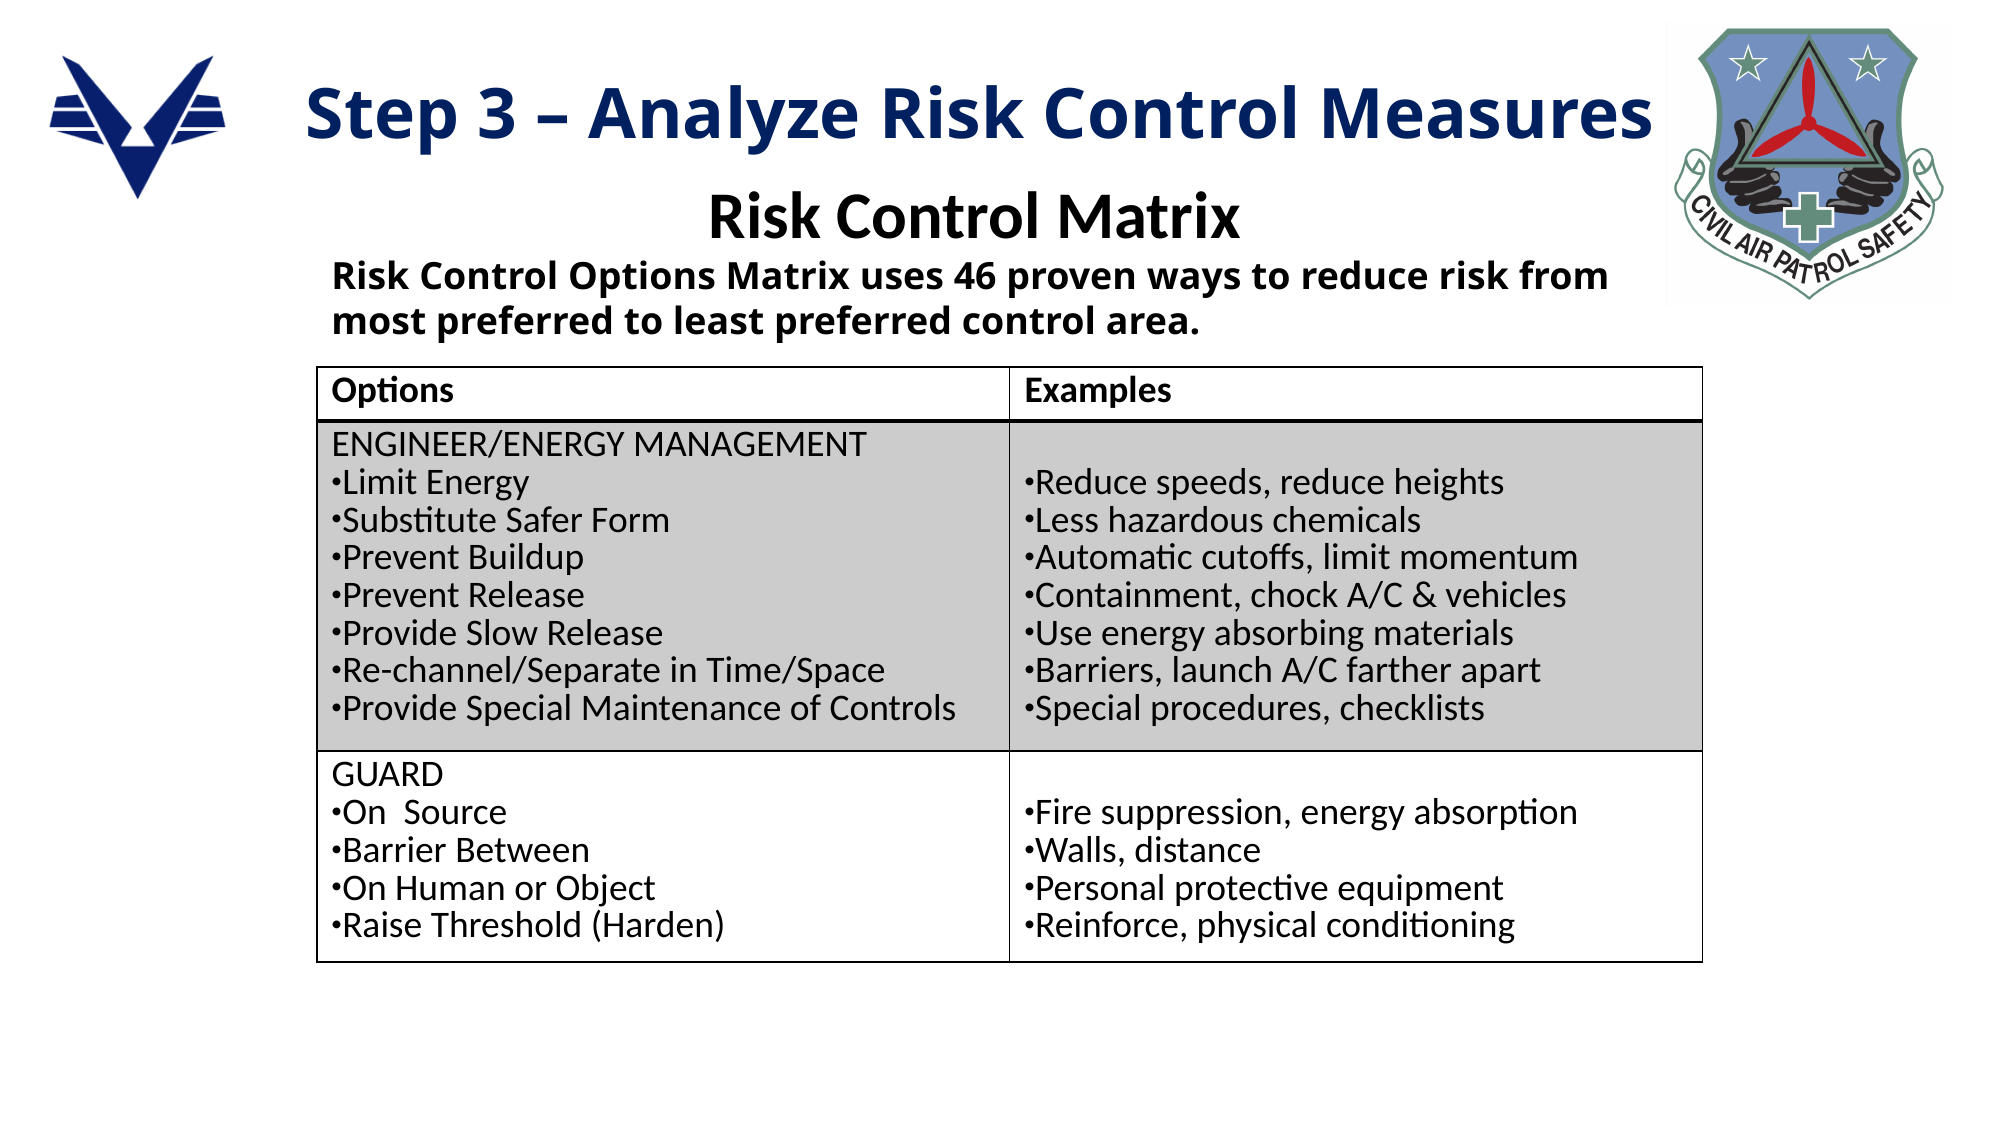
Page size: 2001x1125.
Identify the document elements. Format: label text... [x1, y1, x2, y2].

table_cell ENGINEER/ENERGY MANAGEMENT Limit Energy Substitute Safer Form Prevent Buildup Prevent Release Provide Slow Release Re-channel/Separate in Time/Space Provide Special Maintenance of Controls [318, 423, 1009, 750]
table_header Examples [1010, 395, 1702, 419]
table_header Options [318, 395, 1009, 419]
table_cell Fire suppression, energy absorption Walls, distance Personal protective equipment Reinforce, physical conditioning [1010, 752, 1702, 961]
table_cell GUARD On Source Barrier Between On Human or Object Raise Threshold (Harden) [318, 752, 1009, 961]
picture [41, 43, 234, 207]
picture [1666, 22, 1951, 306]
text_box Risk Control Options Matrix uses 46 proven ways to reduce risk from most preferred to least preferred control area. [316, 244, 1703, 395]
table_cell Reduce speeds, reduce heights Less hazardous chemicals Automatic cutoffs, limit momentum Containment, chock A/C & vehicles Use energy absorbing materials Barriers, launch A/C farther apart Special procedures, checklists [1010, 423, 1702, 750]
text_box Risk Control Matrix [316, 167, 1649, 244]
text_box Step 3 – Analyze Risk Control Measures [265, 62, 1666, 245]
